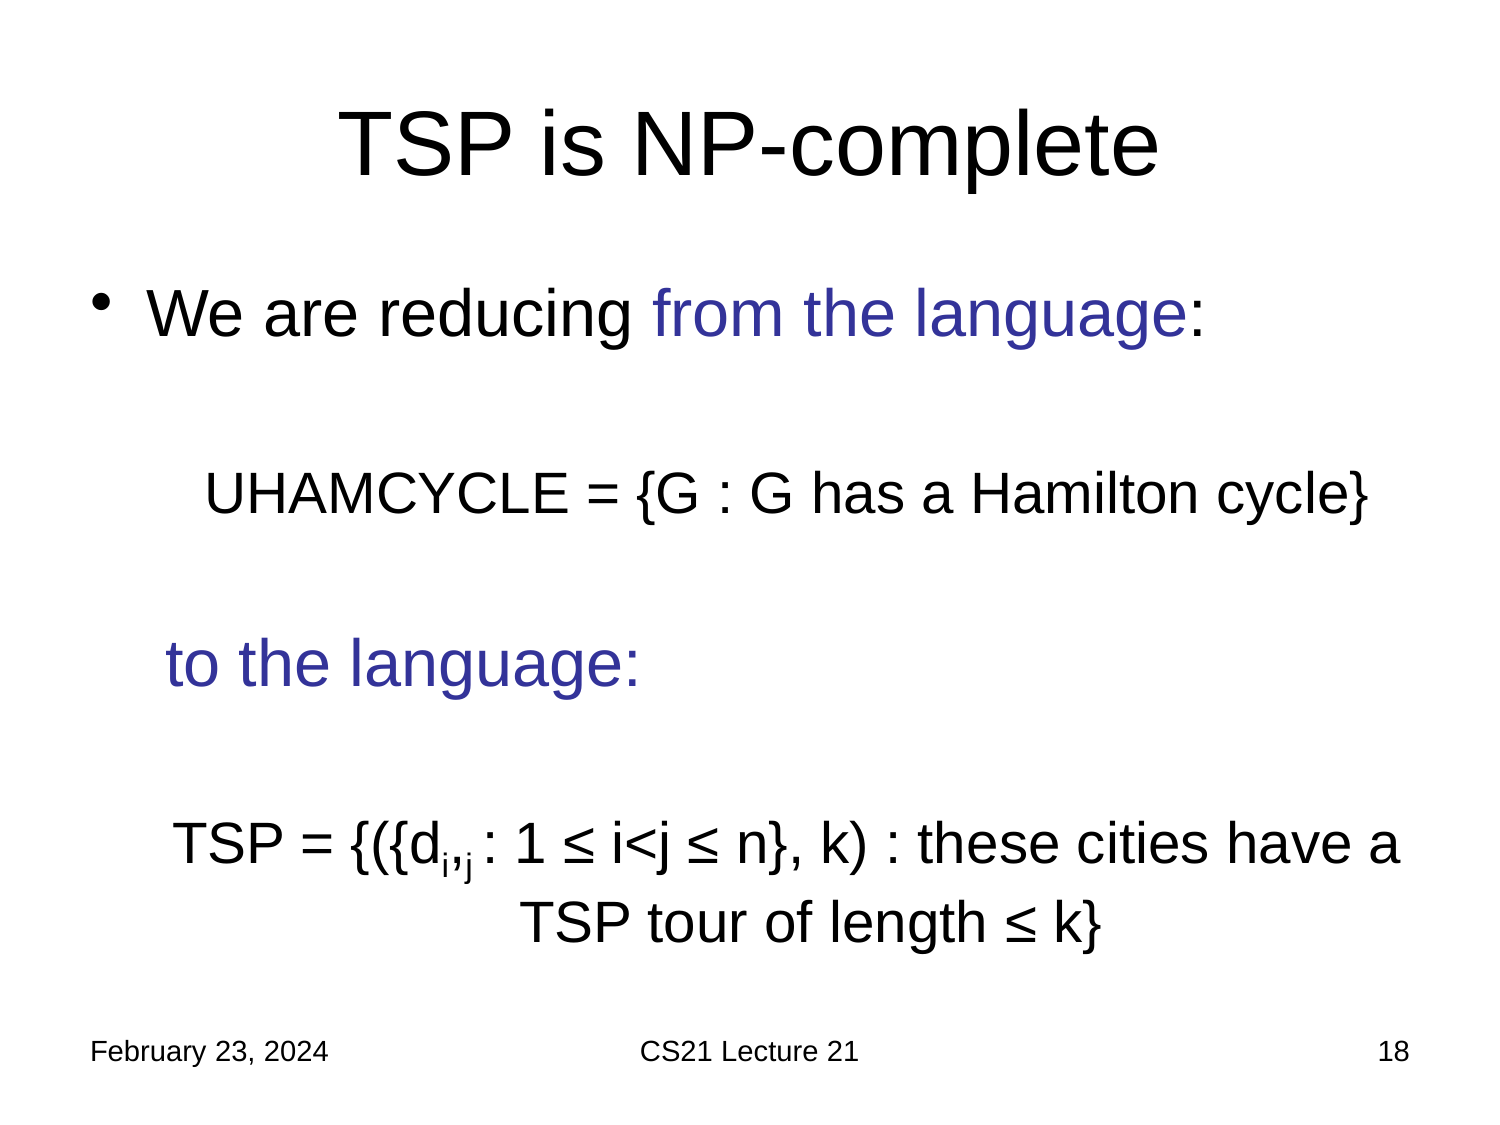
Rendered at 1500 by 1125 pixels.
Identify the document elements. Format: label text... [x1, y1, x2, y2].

title TSP is NP-complete [75, 45, 1425, 233]
footer CS21 Lecture 21 [512, 1024, 988, 1103]
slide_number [74, 1024, 426, 1103]
list We are reducing from the language: UHAMCYCLE = {G : G has a Hamilton cycle} to the language: TSP = {({di,j : 1 ≤ i<j ≤ n}, k) : these cities have a TSP tour of length ≤ k} [75, 262, 1425, 1005]
slide_number 18 [1074, 1024, 1426, 1103]
